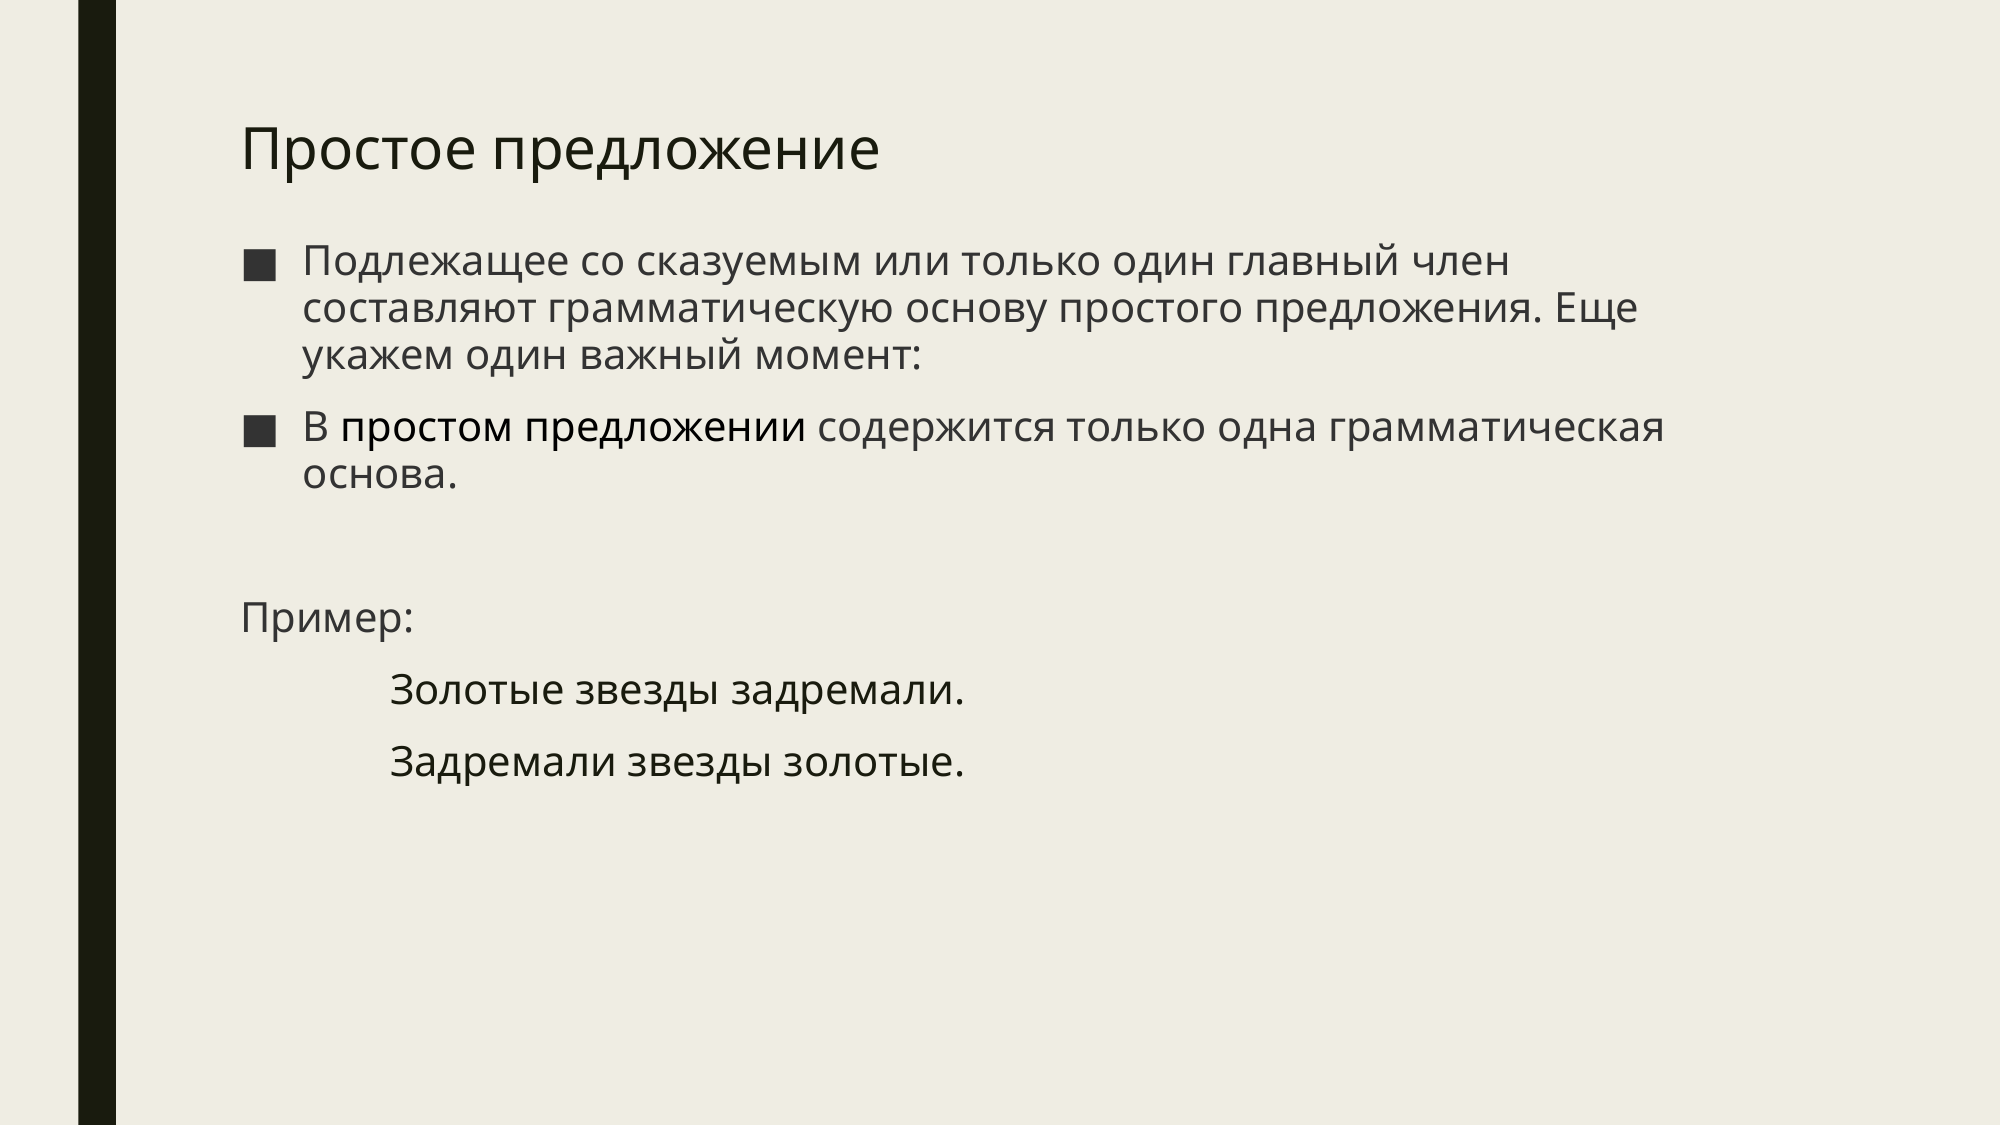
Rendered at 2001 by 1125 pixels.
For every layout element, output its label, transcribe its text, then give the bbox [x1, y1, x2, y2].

title Простое предложение [225, 112, 1800, 230]
list Подлежащее со сказуемым или только один главный член составляют грамматическую основу простого предложения. Еще укажем один важный момент: В простом предложении содержится только одна грамматическая основа. Пример: Золотые звезды задремали. Задремали звезды золотые. [225, 230, 1800, 814]
